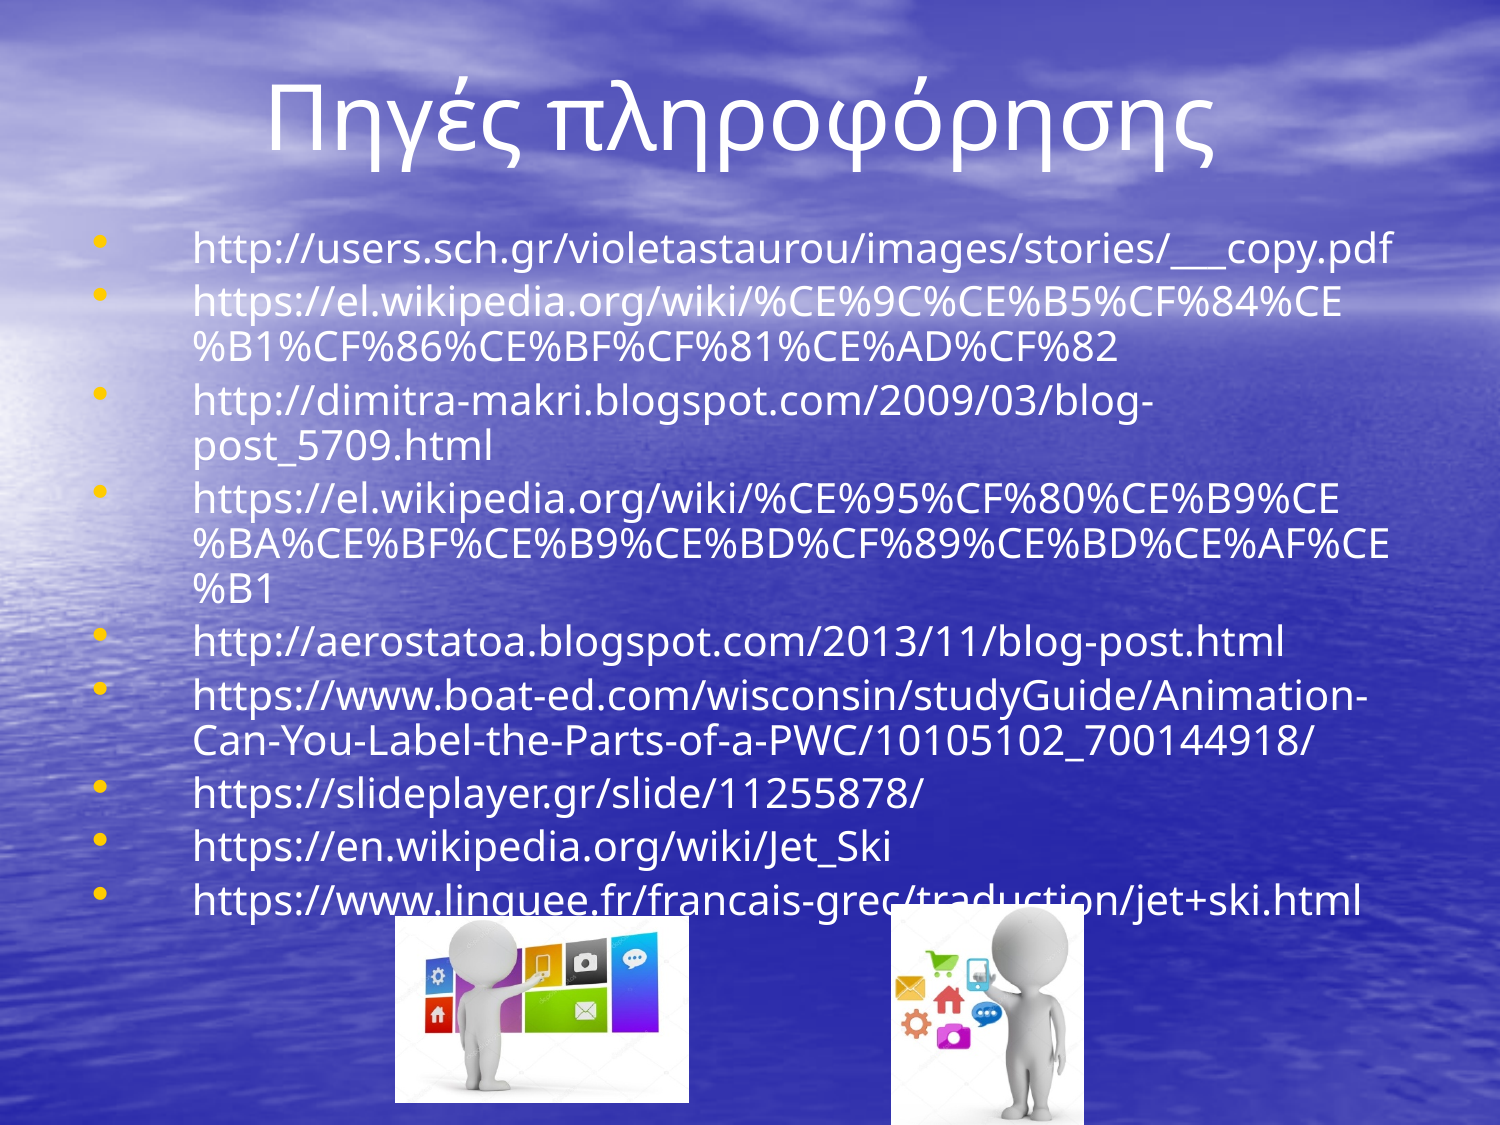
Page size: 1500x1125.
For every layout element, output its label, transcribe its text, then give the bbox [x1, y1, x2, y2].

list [395, 916, 690, 1103]
title Πηγές πληροφόρησης [76, 0, 1428, 228]
list http://users.sch.gr/violetastaurou/images/stories/___copy.pdf https://el.wikipedia.org/wiki/%CE%9C%CE%B5%CF%84%CE%B1%CF%86%CE%BF%CF%81%CE%AD%CF%82 http://dimitra-makri.blogspot.com/2009/03/blog-post_5709.html https://el.wikipedia.org/wiki/%CE%95%CF%80%CE%B9%CE%BA%CE%BF%CE%B9%CE%BD%CF%89%CE%BD%CE%AF%CE%B1 http://aerostatoa.blogspot.com/2013/11/blog-post.html https://www.boat-ed.com/wisconsin/studyGuide/Animation-Can-You-Label-the-Parts-of-a-PWC/10105102_700144918/ https://slideplayer.gr/slide/11255878/ https://en.wikipedia.org/wiki/Jet_Ski https://www.linguee.fr/francais-grec/traduction/jet+ski.html [76, 219, 1412, 918]
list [891, 904, 1084, 1125]
